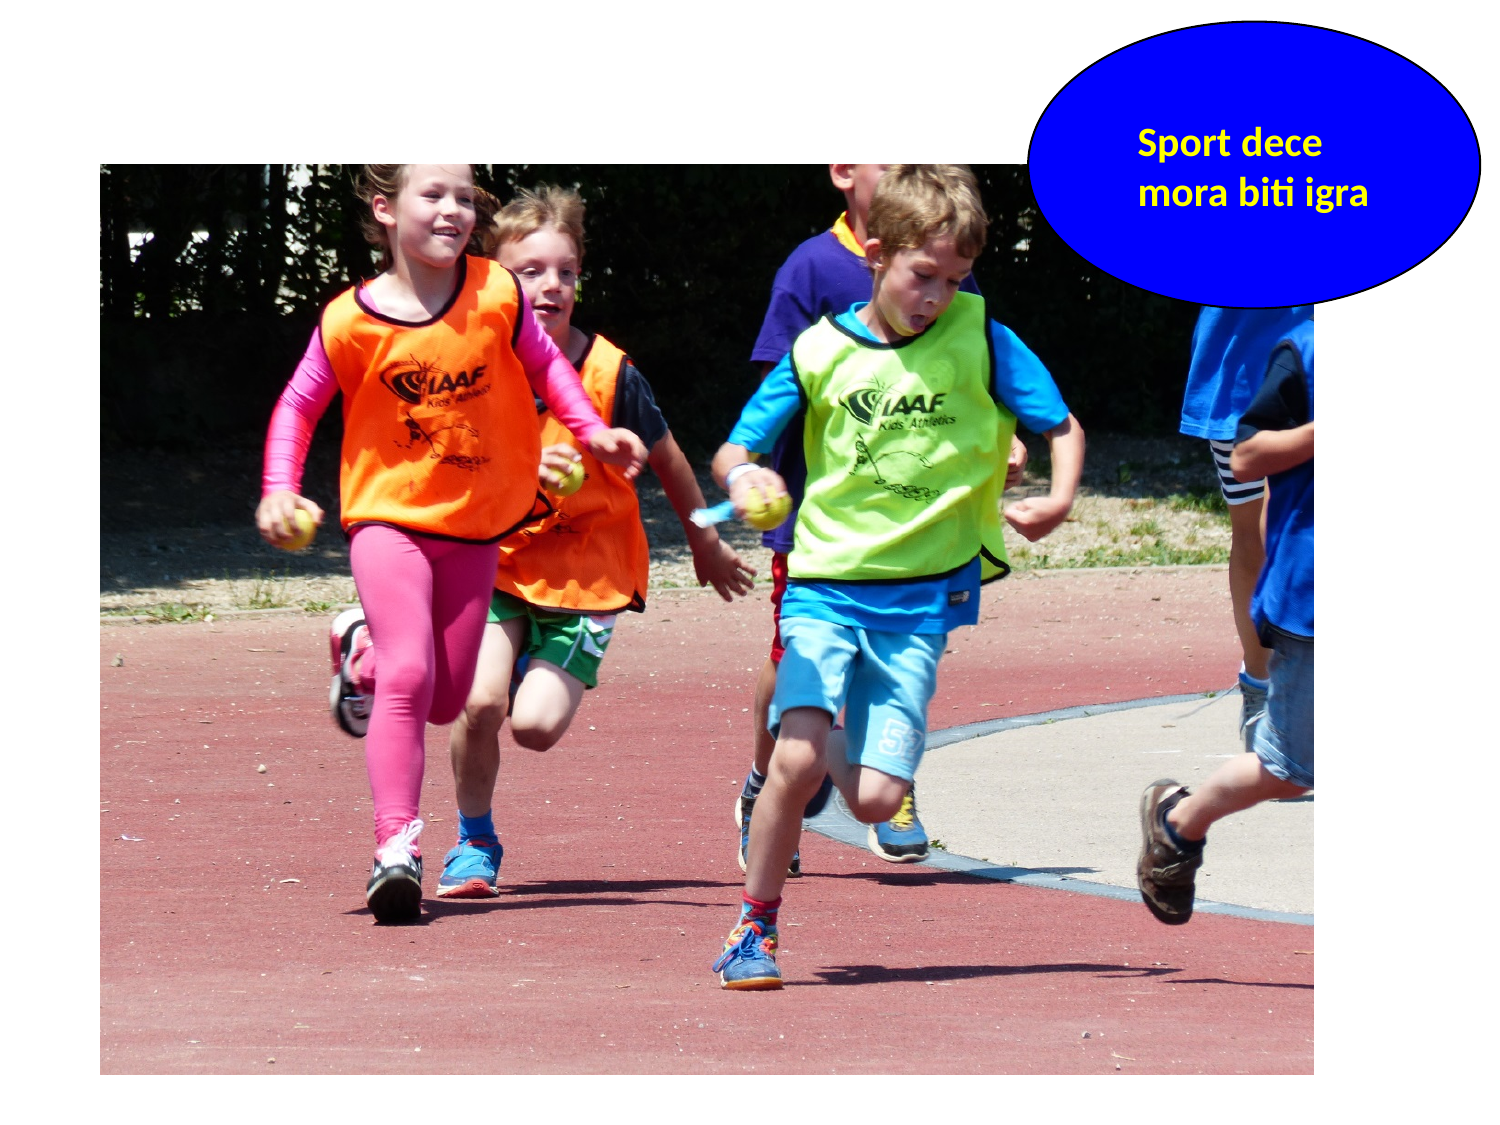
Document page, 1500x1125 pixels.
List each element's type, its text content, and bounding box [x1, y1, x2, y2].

picture [100, 164, 1314, 1075]
text_box [1028, 21, 1481, 303]
text_box Sport dece mora biti igra [1122, 106, 1385, 222]
